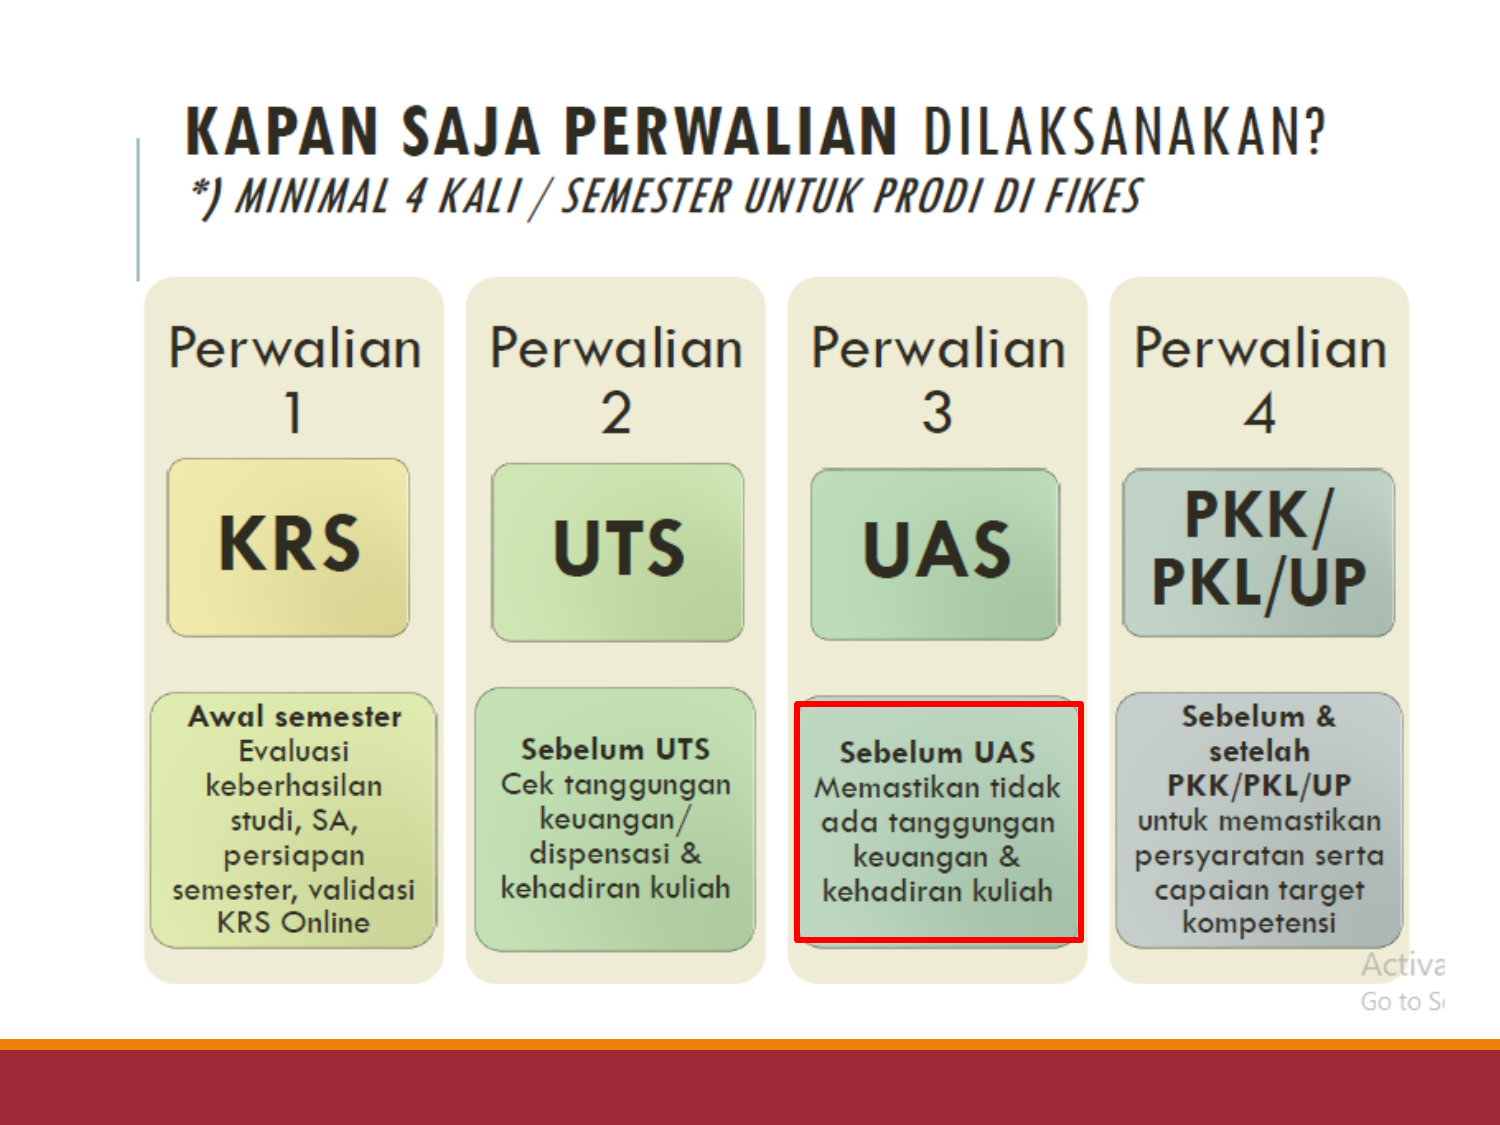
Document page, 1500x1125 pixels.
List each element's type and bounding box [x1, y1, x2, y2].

picture [62, 45, 1446, 1039]
